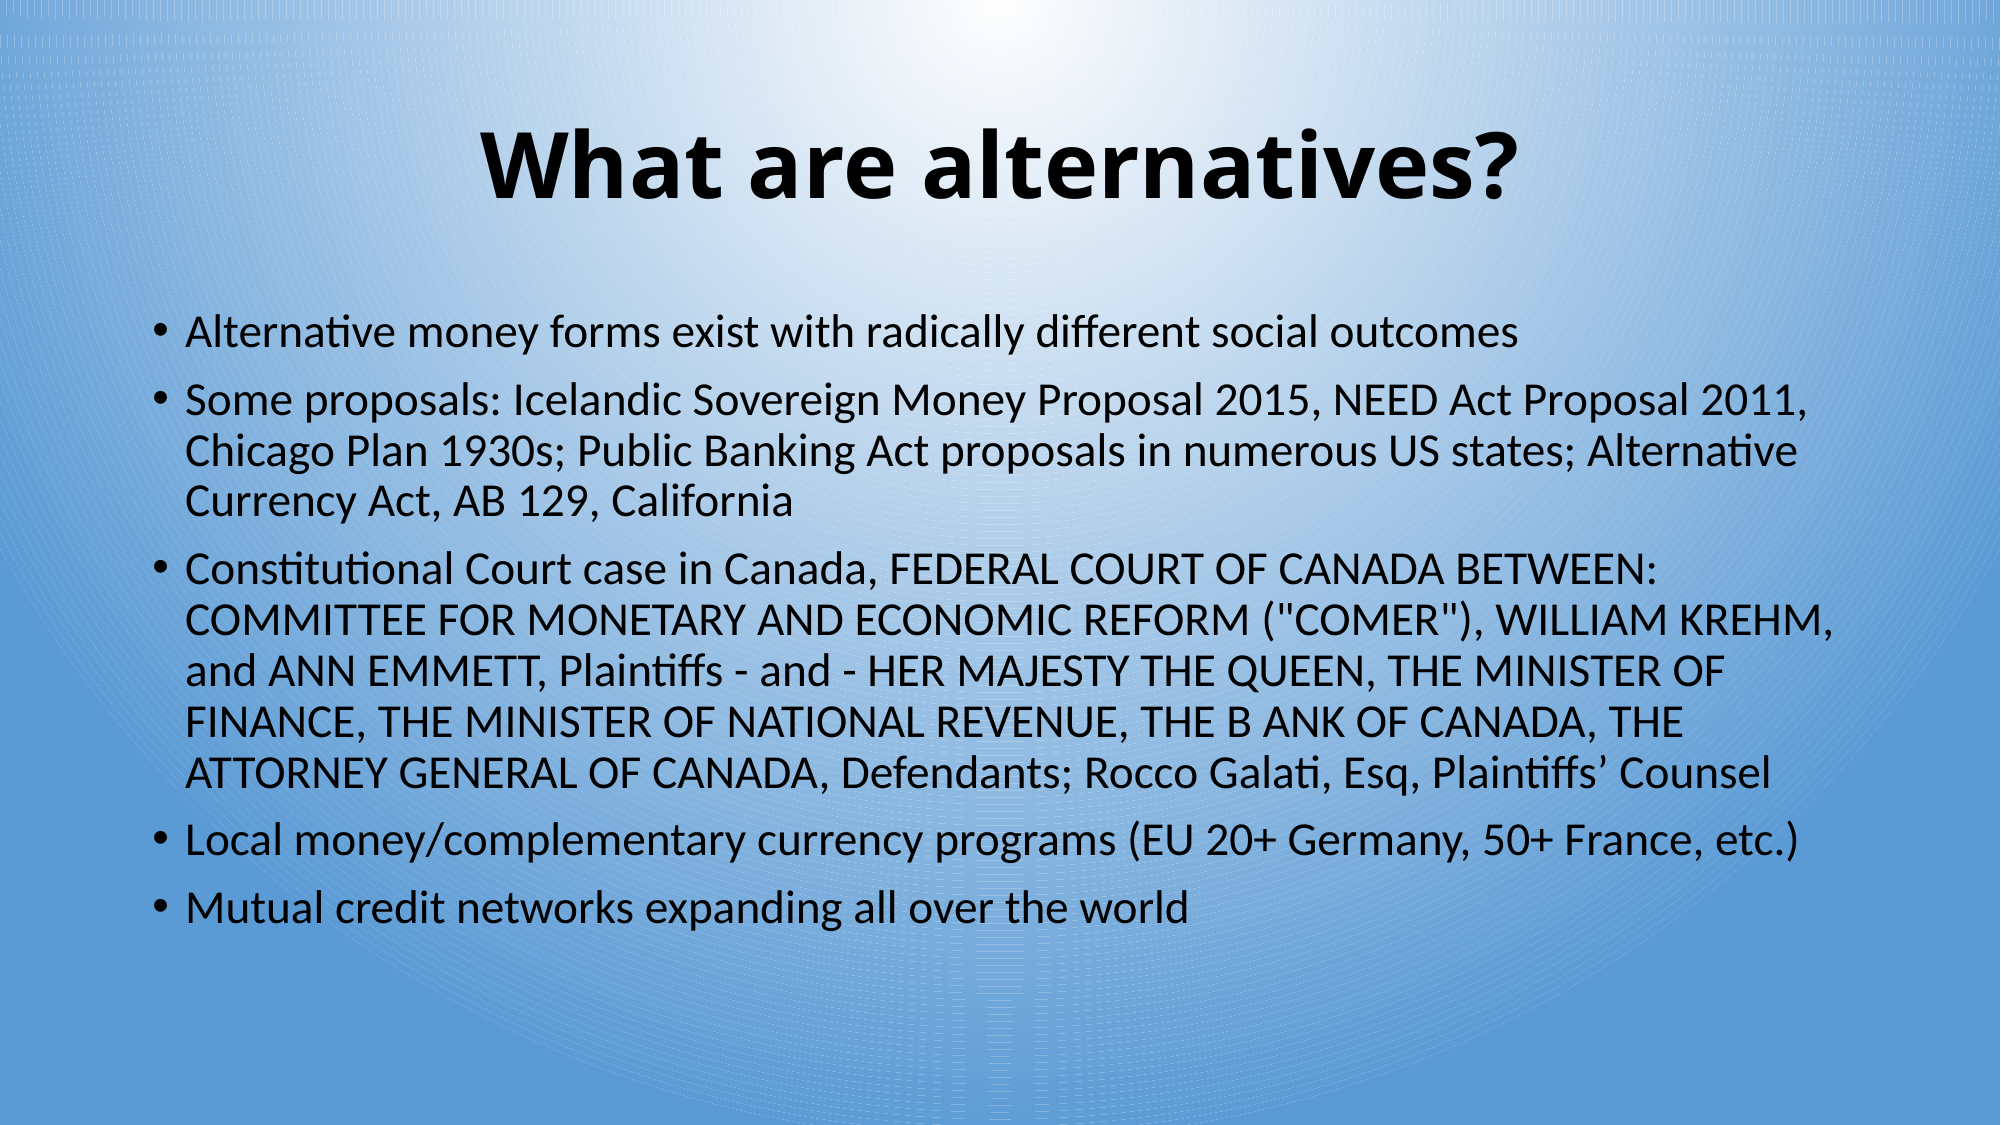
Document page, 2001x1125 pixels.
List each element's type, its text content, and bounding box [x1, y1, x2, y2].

title What are alternatives? [137, 59, 1863, 278]
list Alternative money forms exist with radically different social outcomes Some proposals: Icelandic Sovereign Money Proposal 2015, NEED Act Proposal 2011, Chicago Plan 1930s; Public Banking Act proposals in numerous US states; Alternative Currency Act, AB 129, California Constitutional Court case in Canada, FEDERAL COURT OF CANADA BETWEEN: COMMITTEE FOR MONETARY AND ECONOMIC REFORM ("COMER"), WILLIAM KREHM, and ANN EMMETT, Plaintiffs - and - HER MAJESTY THE QUEEN, THE MINISTER OF FINANCE, THE MINISTER OF NATIONAL REVENUE, THE B ANK OF CANADA, THE ATTORNEY GENERAL OF CANADA, Defendants; Rocco Galati, Esq, Plaintiffs’ Counsel Local money/complementary currency programs (EU 20+ Germany, 50+ France, etc.) Mutual credit networks expanding all over the world [137, 299, 1863, 1014]
